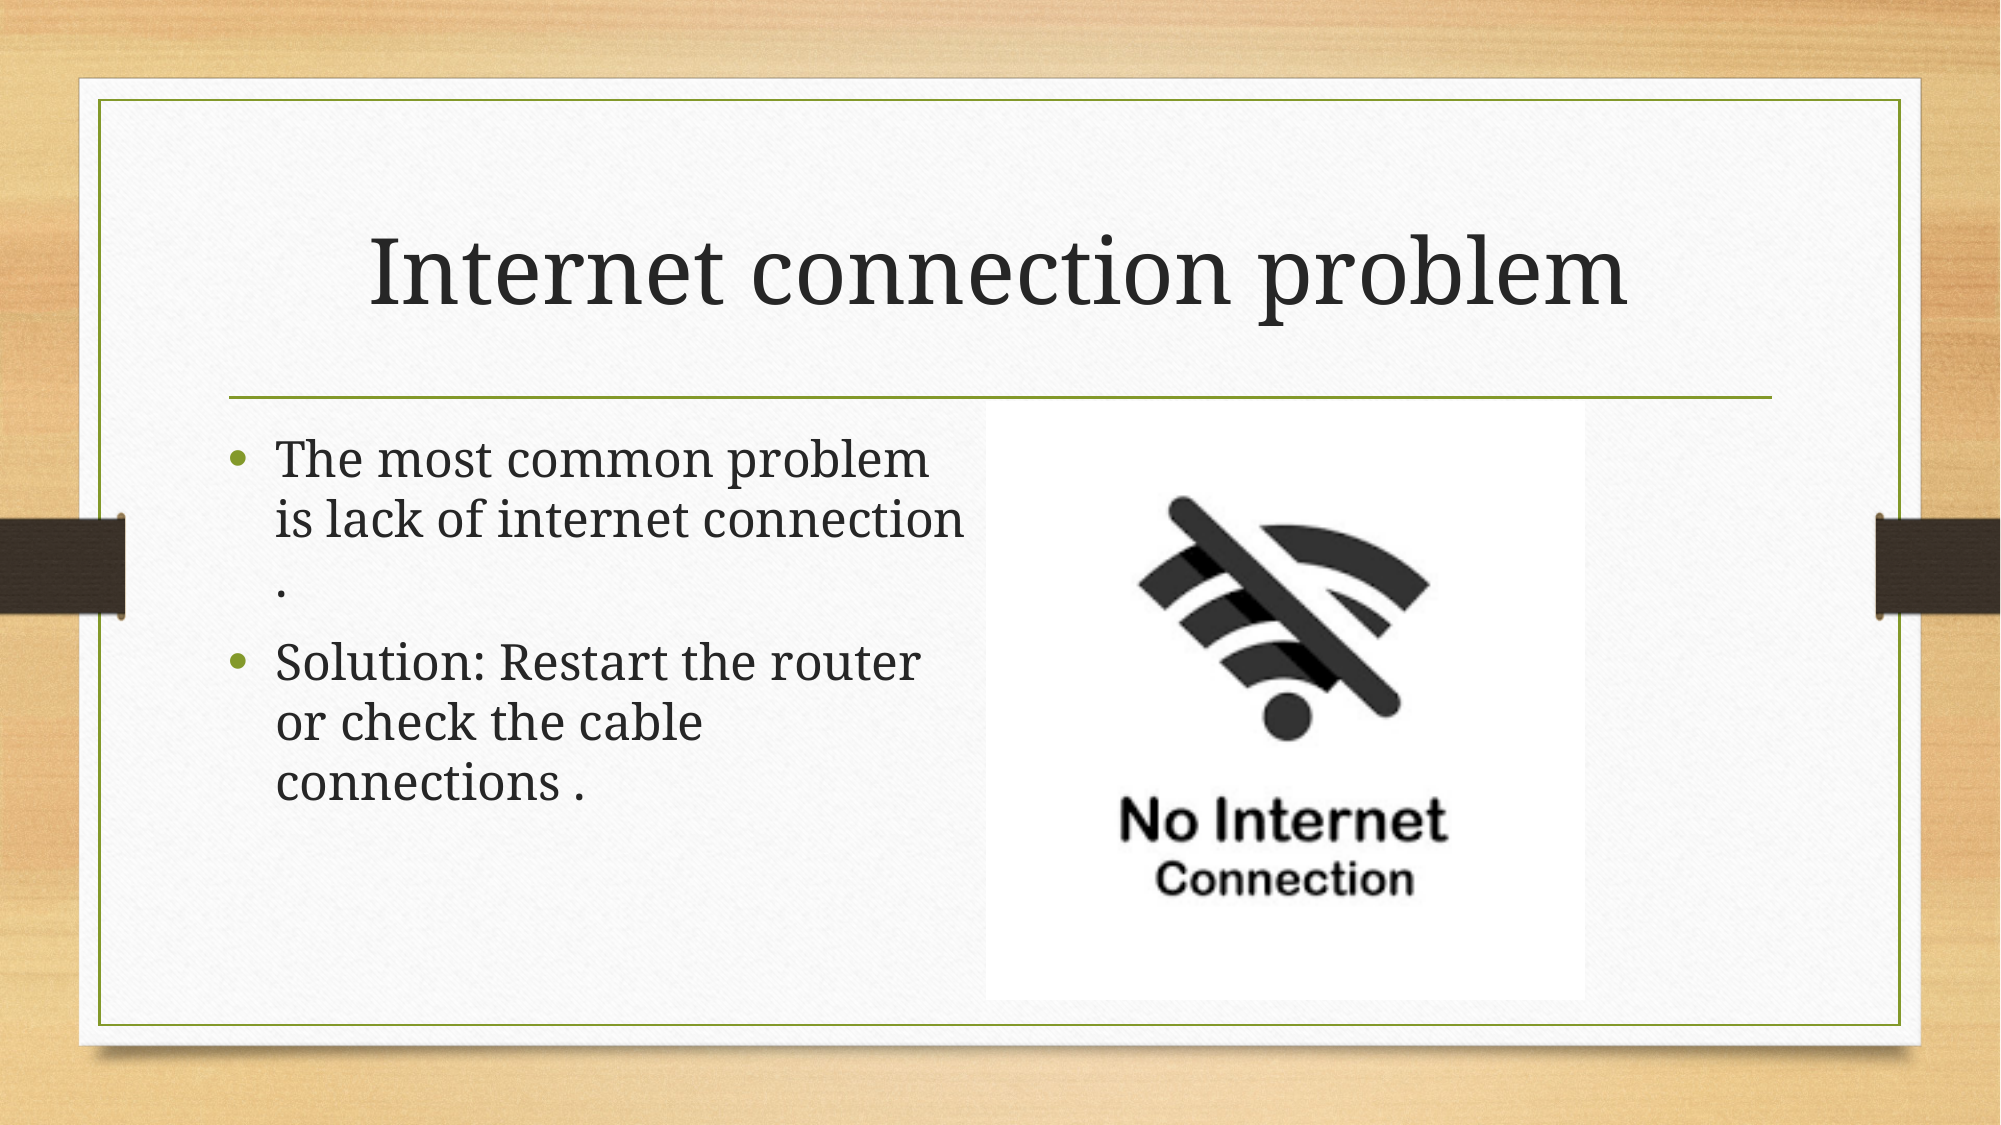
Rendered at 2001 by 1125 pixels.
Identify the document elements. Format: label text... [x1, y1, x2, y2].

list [986, 401, 1585, 1000]
list The most common problem is lack of internet connection . Solution: Restart the router or check the cable connections . [213, 420, 986, 963]
picture [0, 0, 2001, 1125]
title Internet connection problem [212, 161, 1788, 375]
